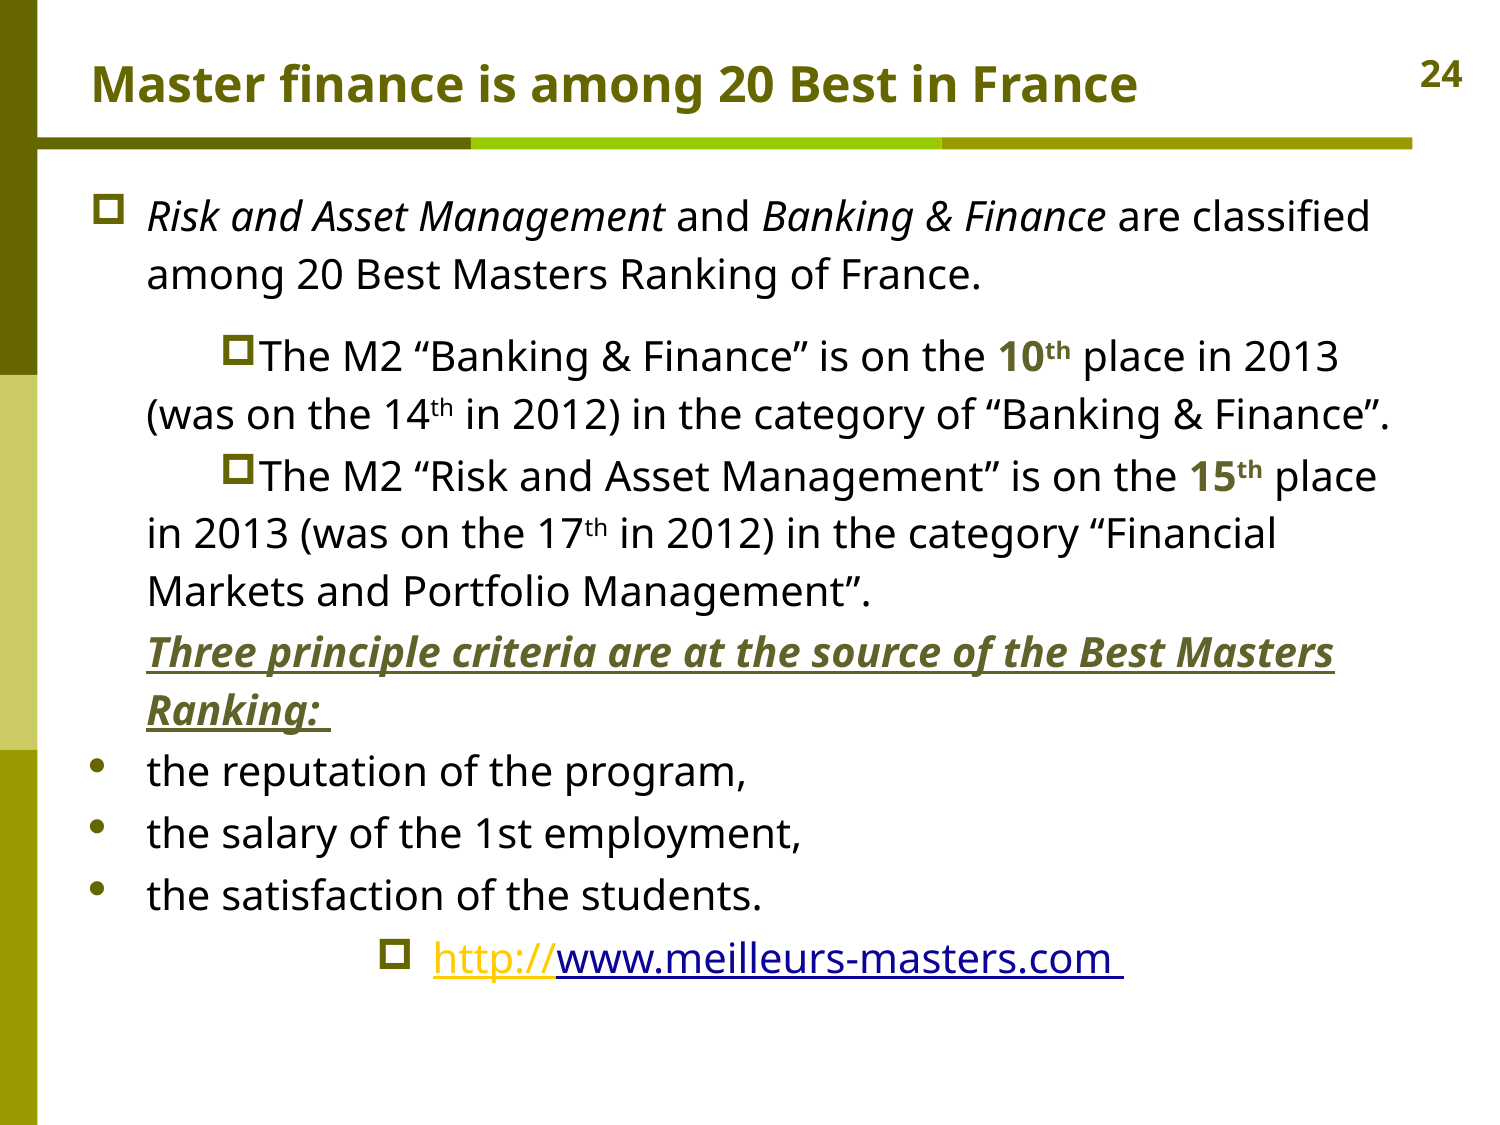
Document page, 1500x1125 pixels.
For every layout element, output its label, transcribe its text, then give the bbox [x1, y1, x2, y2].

title Master finance is among 20 Best in France [74, 24, 1426, 120]
slide_number 24 [1299, 42, 1479, 118]
list Risk and Asset Management and Banking & Finance are classified among 20 Best Masters Ranking of France. The M2 “Banking & Finance” is on the 10th place in 2013 (was on the 14th in 2012) in the category of “Banking & Finance”. The M2 “Risk and Asset Management” is on the 15th place in 2013 (was on the 17th in 2012) in the category “Financial Markets and Portfolio Management”. Three principle criteria are at the source of the Best Masters Ranking: the reputation of the program, the salary of the 1st employment, the satisfaction of the students. http://www.meilleurs-masters.com [74, 174, 1426, 1063]
